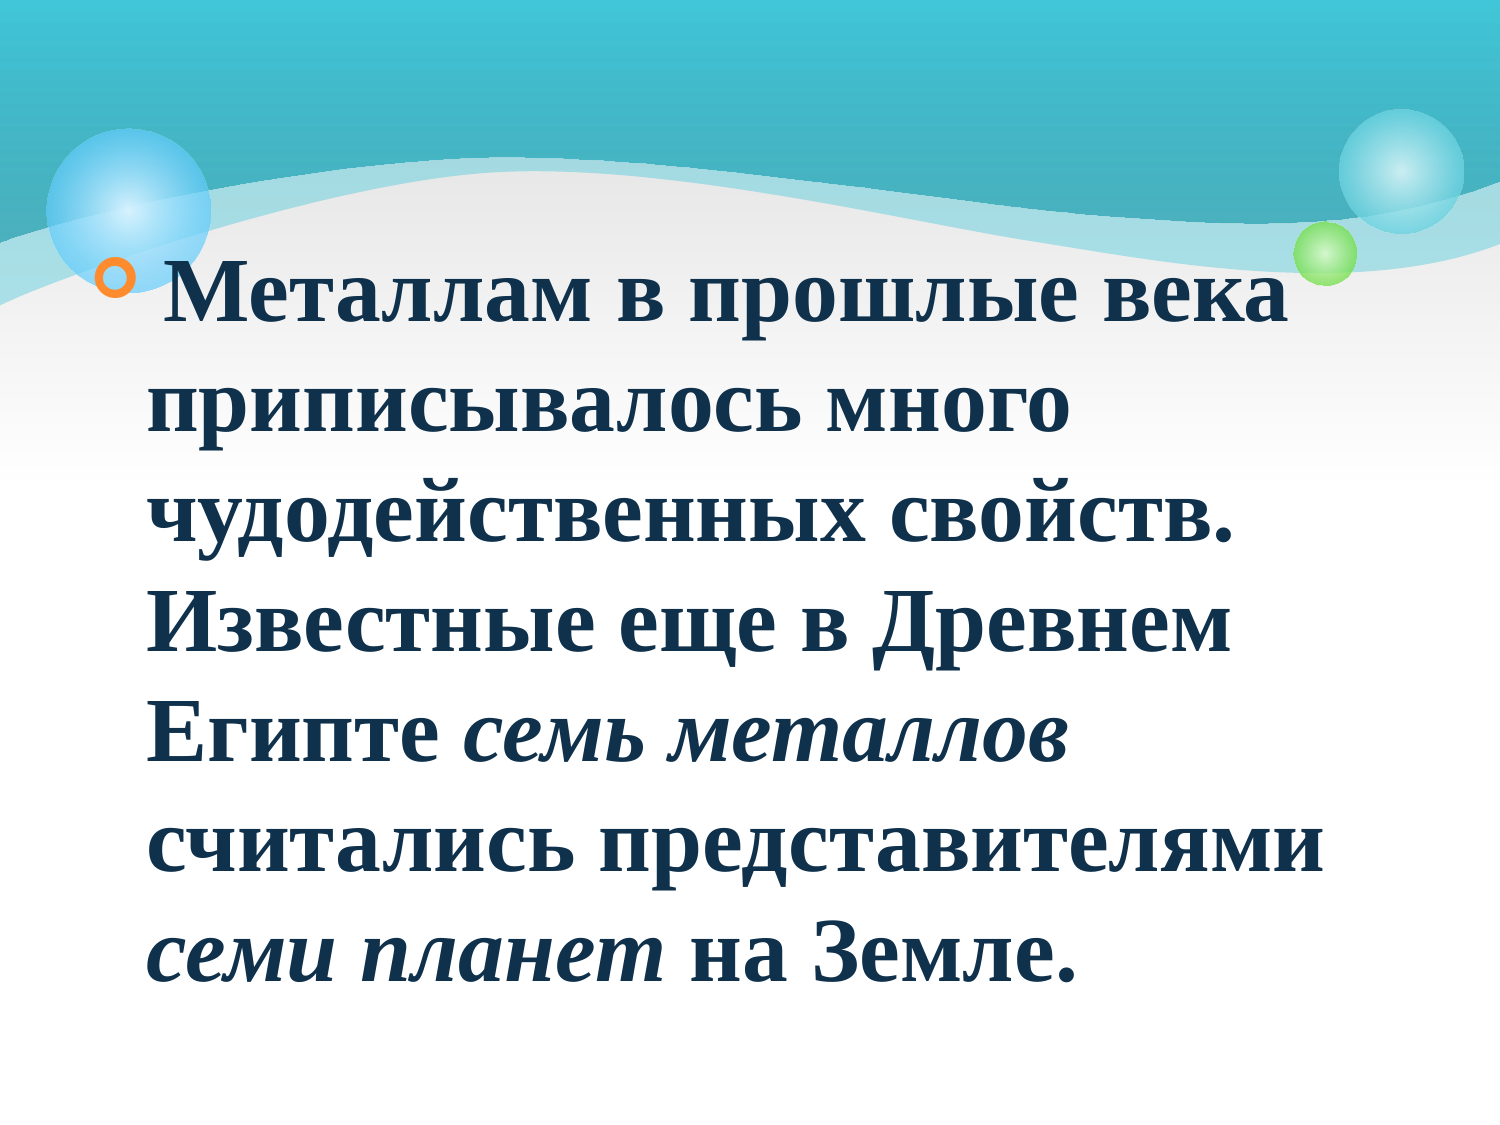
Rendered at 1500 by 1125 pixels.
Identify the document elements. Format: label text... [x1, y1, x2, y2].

list Металлам в прошлые века приписывалось много чудодейственных свойств. Известные еще в Древнем Египте семь металлов считались представителями семи планет на Земле. [75, 222, 1425, 1038]
